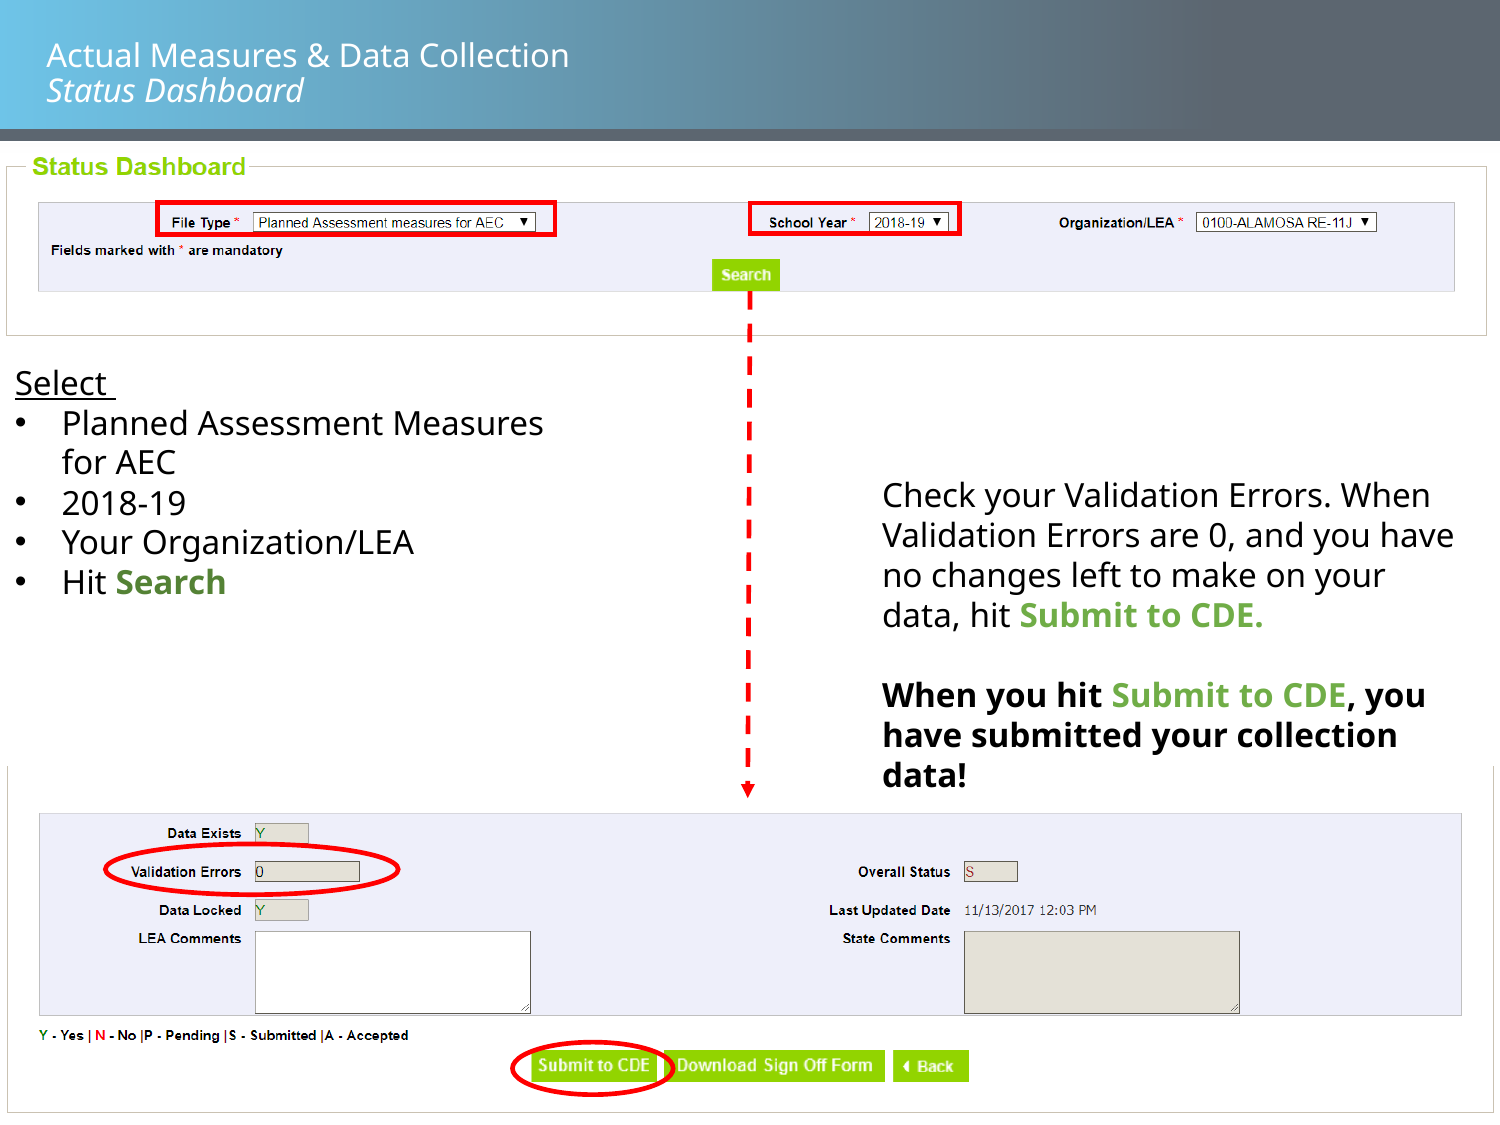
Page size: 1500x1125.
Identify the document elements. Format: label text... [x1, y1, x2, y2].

picture [0, 765, 1500, 1125]
text_box Check your Validation Errors. When Validation Errors are 0, and you have no changes left to make on your data, hit Submit to CDE. When you hit Submit to CDE, you have submitted your collection data! [867, 466, 1474, 765]
title Actual Measures & Data Collection Status Dashboard [31, 31, 1326, 117]
text_box Select Planned Assessment Measures for AEC 2018-19 Your Organization/LEA Hit Search [0, 355, 572, 609]
picture [0, 143, 1500, 355]
